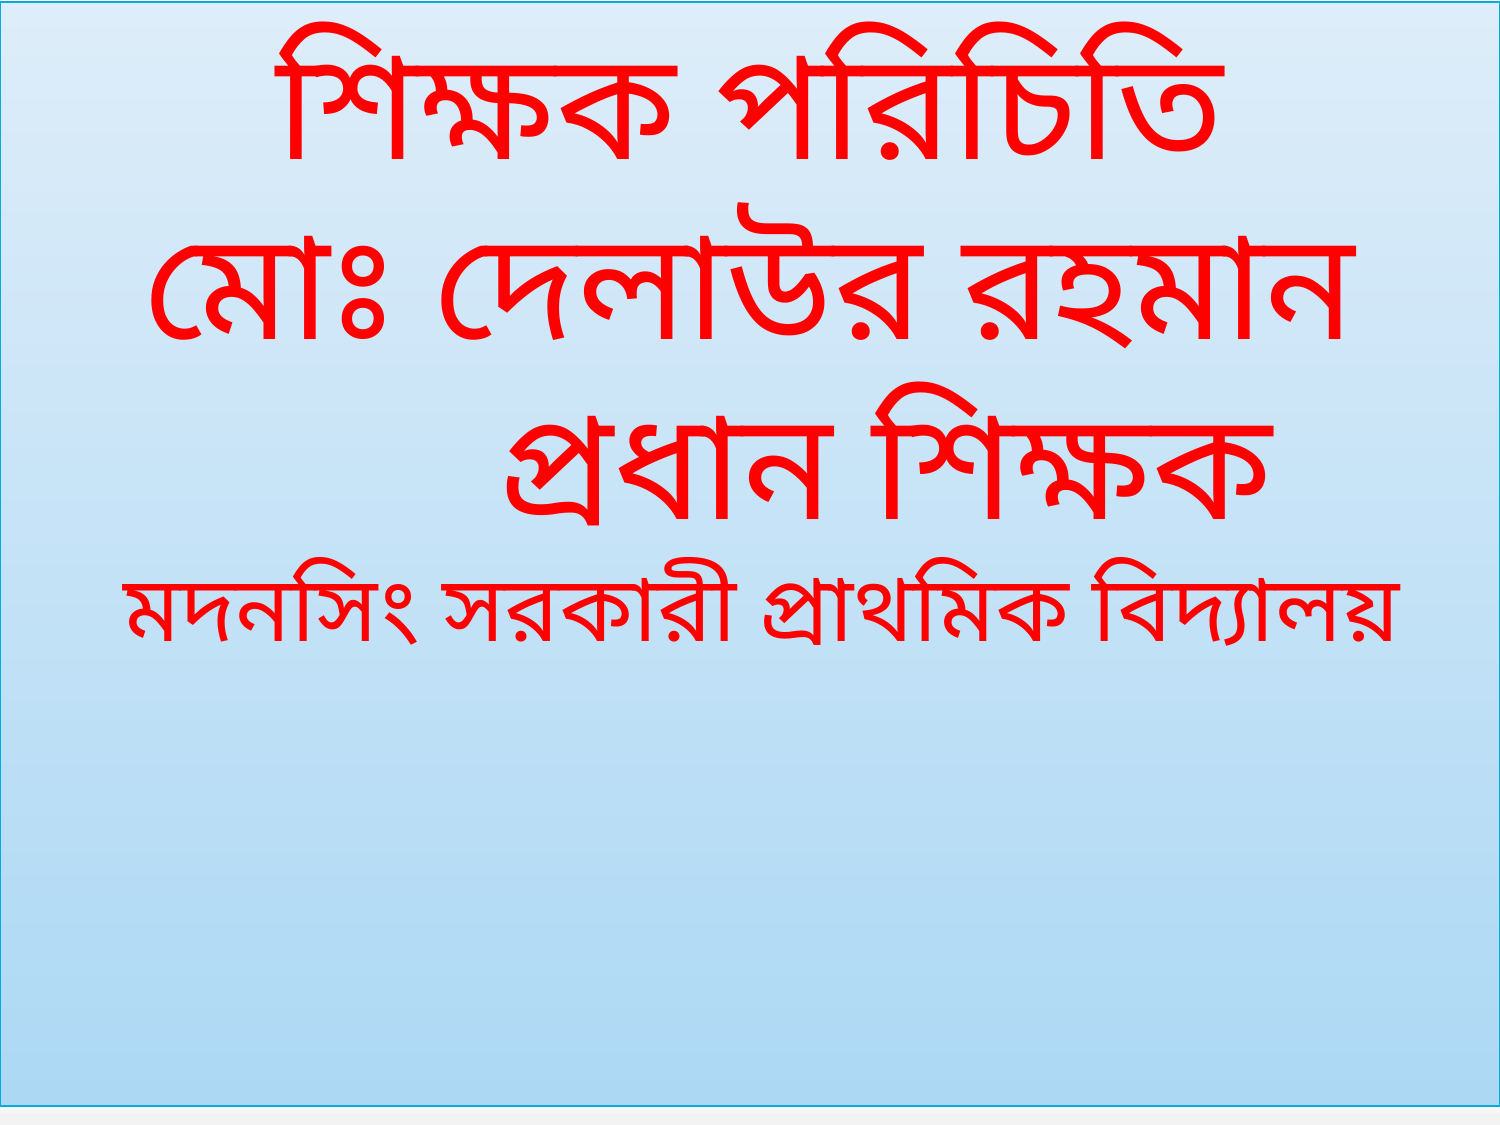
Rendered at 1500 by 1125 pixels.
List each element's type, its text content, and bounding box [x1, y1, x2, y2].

text_box শিক্ষক পরিচিতি মোঃ দেলাউর রহমান প্রধান শিক্ষক মদনসিং সরকারী প্রাথমিক বিদ্যালয় [0, 1, 1500, 1107]
